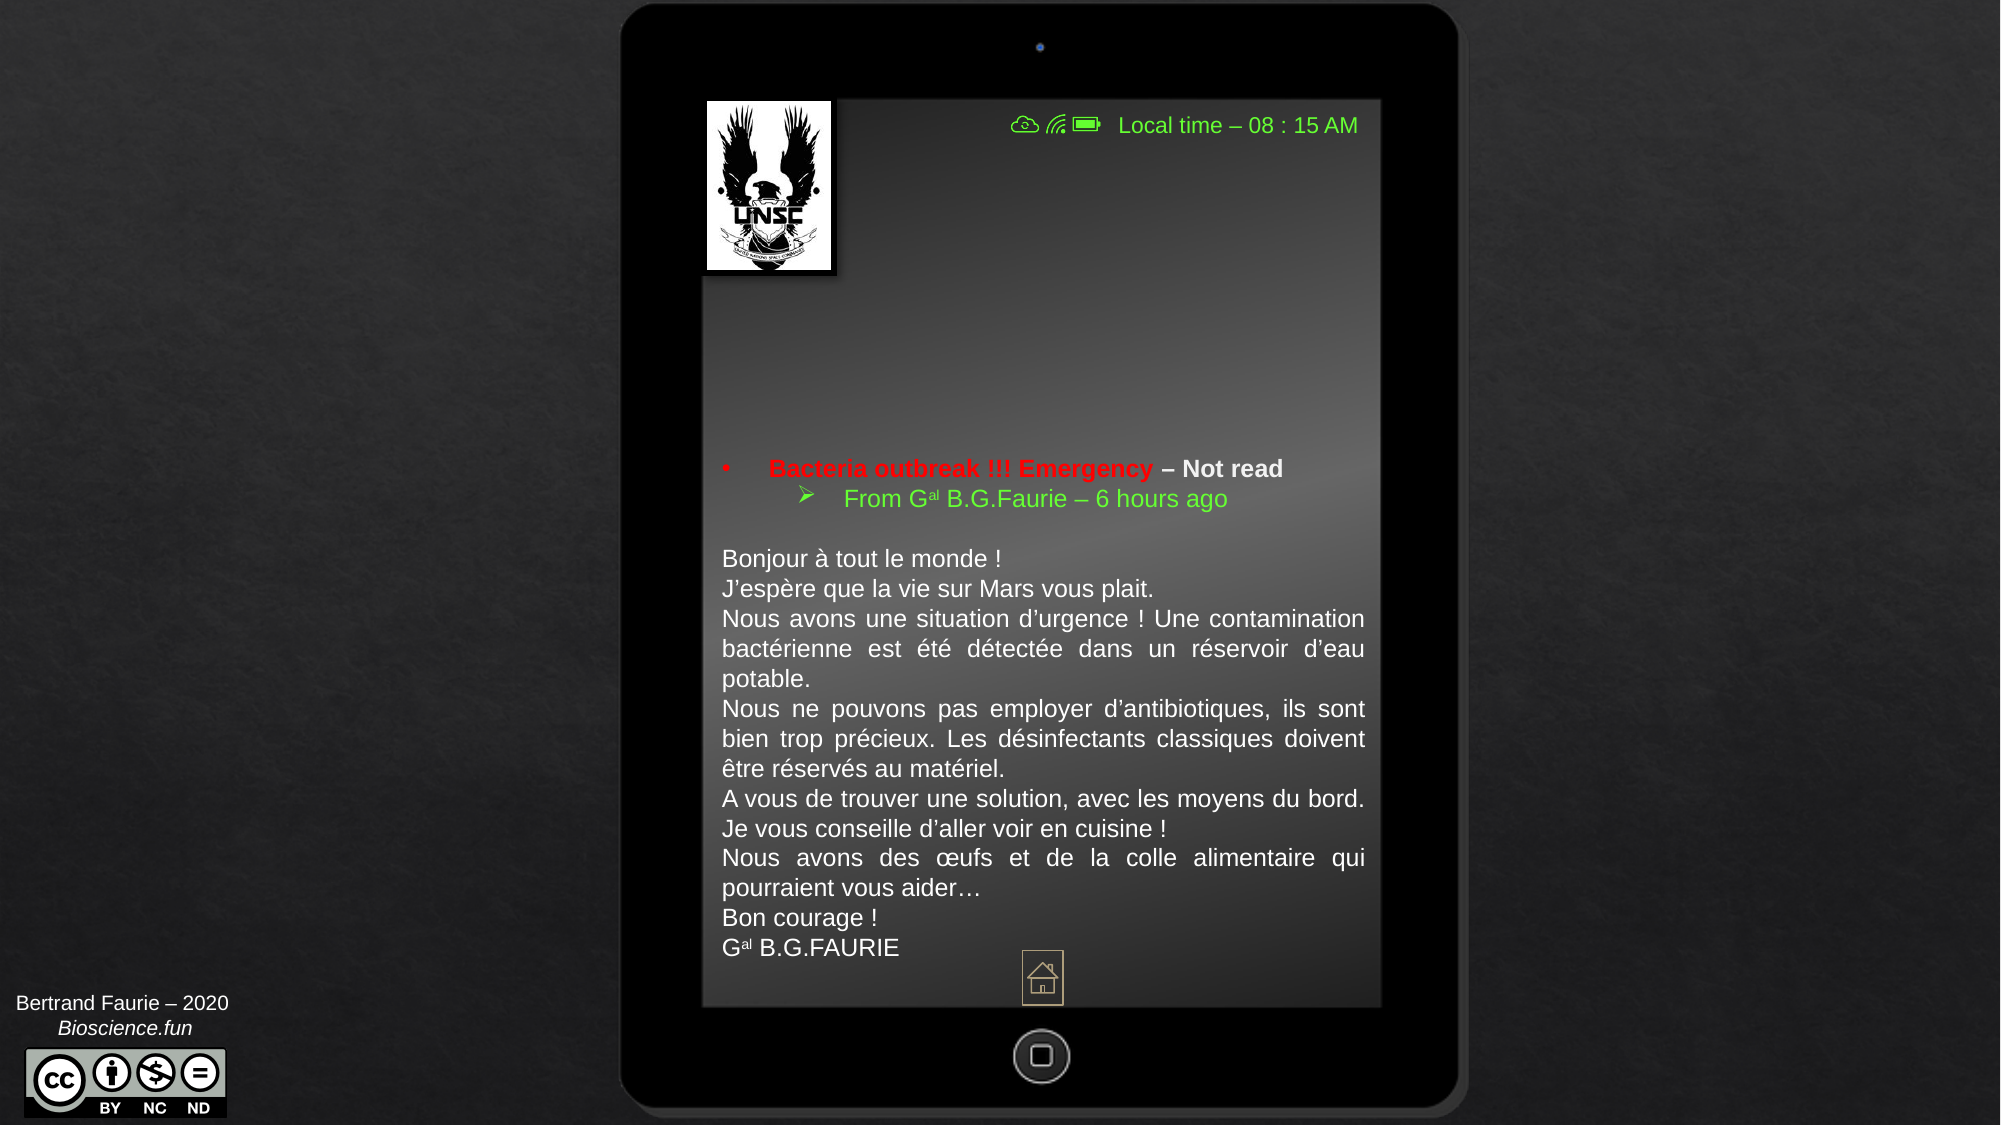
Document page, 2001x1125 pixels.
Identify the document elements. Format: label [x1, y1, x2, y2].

picture [556, 0, 1519, 1125]
text_box [0, 981, 252, 1119]
